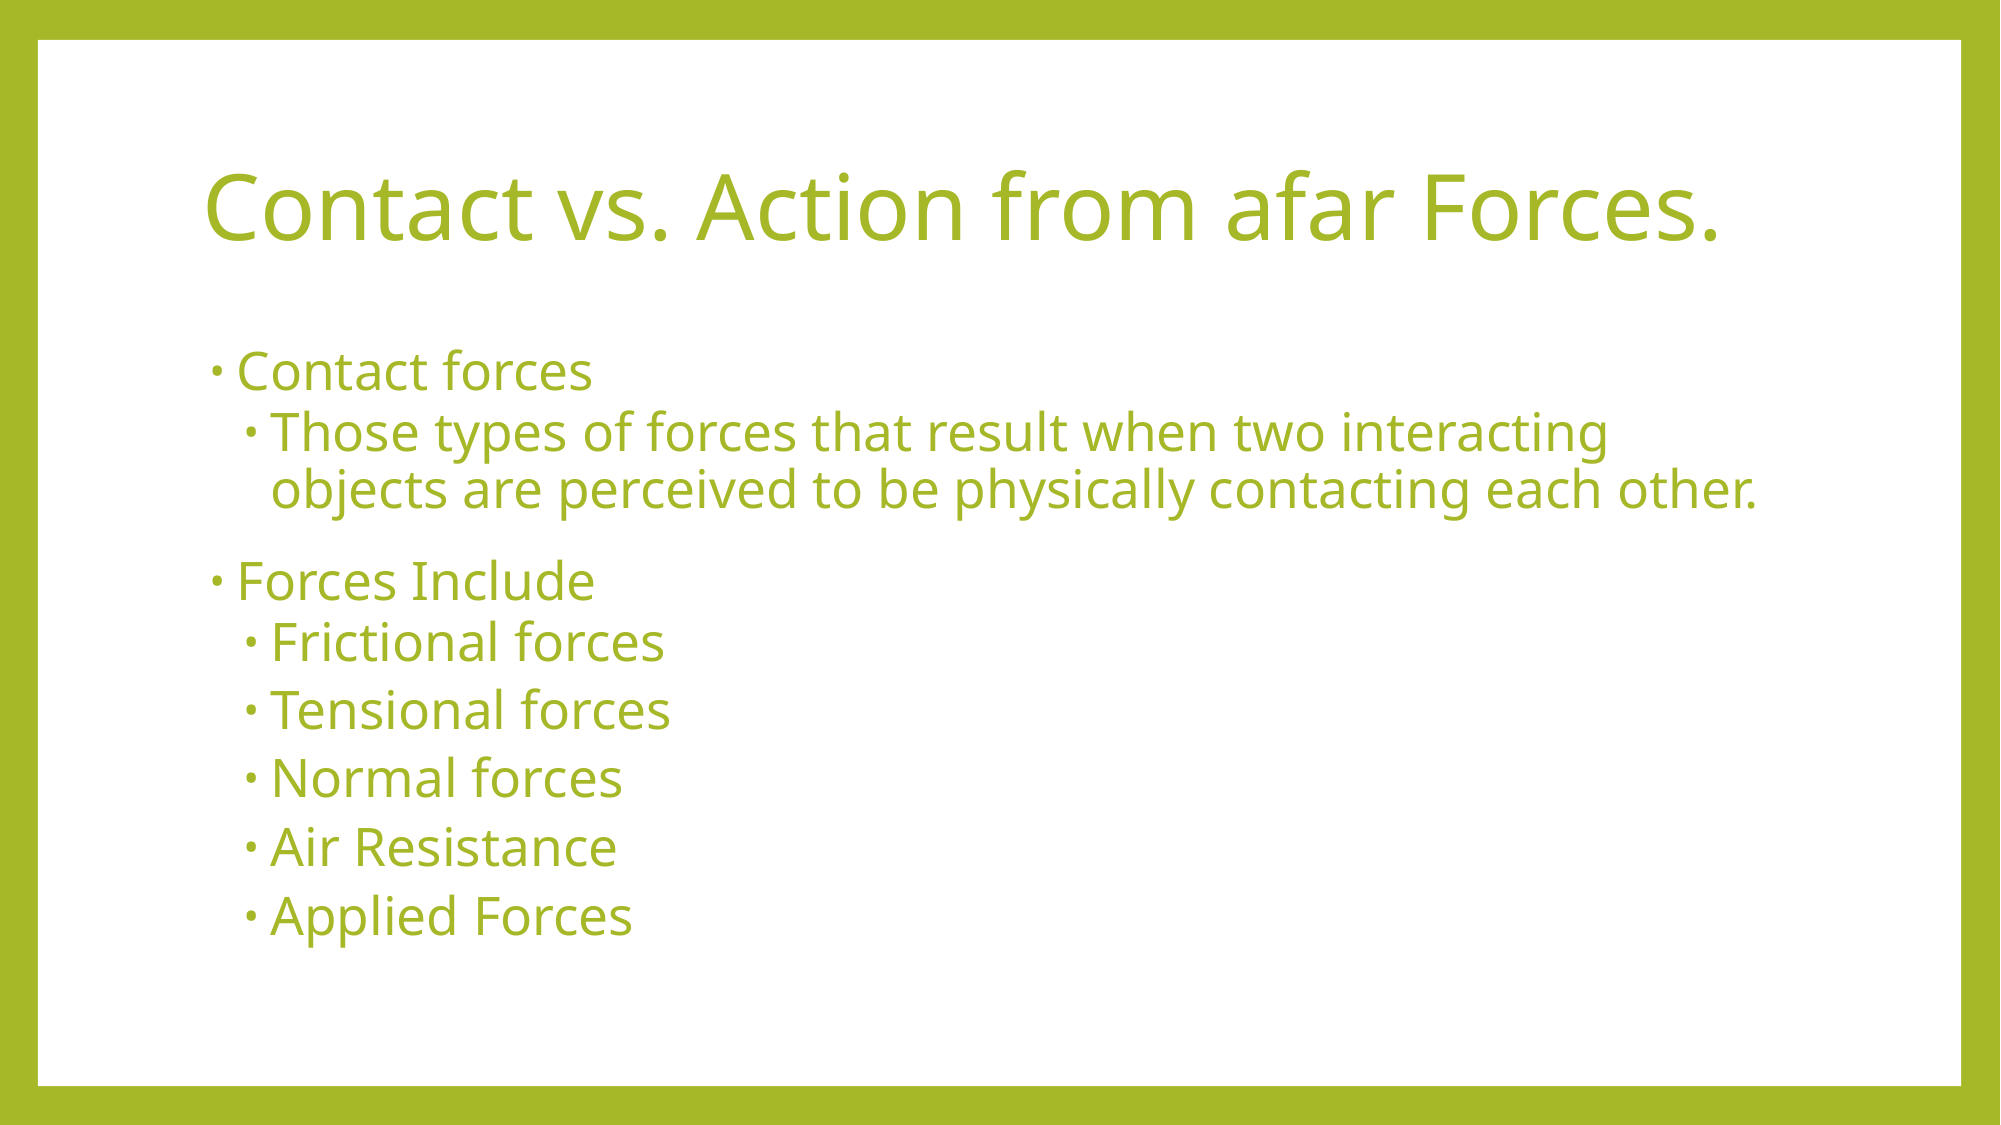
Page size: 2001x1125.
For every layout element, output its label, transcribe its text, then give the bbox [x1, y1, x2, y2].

list Contact forces Those types of forces that result when two interacting objects are perceived to be physically contacting each other. Forces Include Frictional forces Tensional forces Normal forces Air Resistance Applied Forces [187, 337, 1808, 1000]
title Contact vs. Action from afar Forces. [187, 99, 1808, 323]
